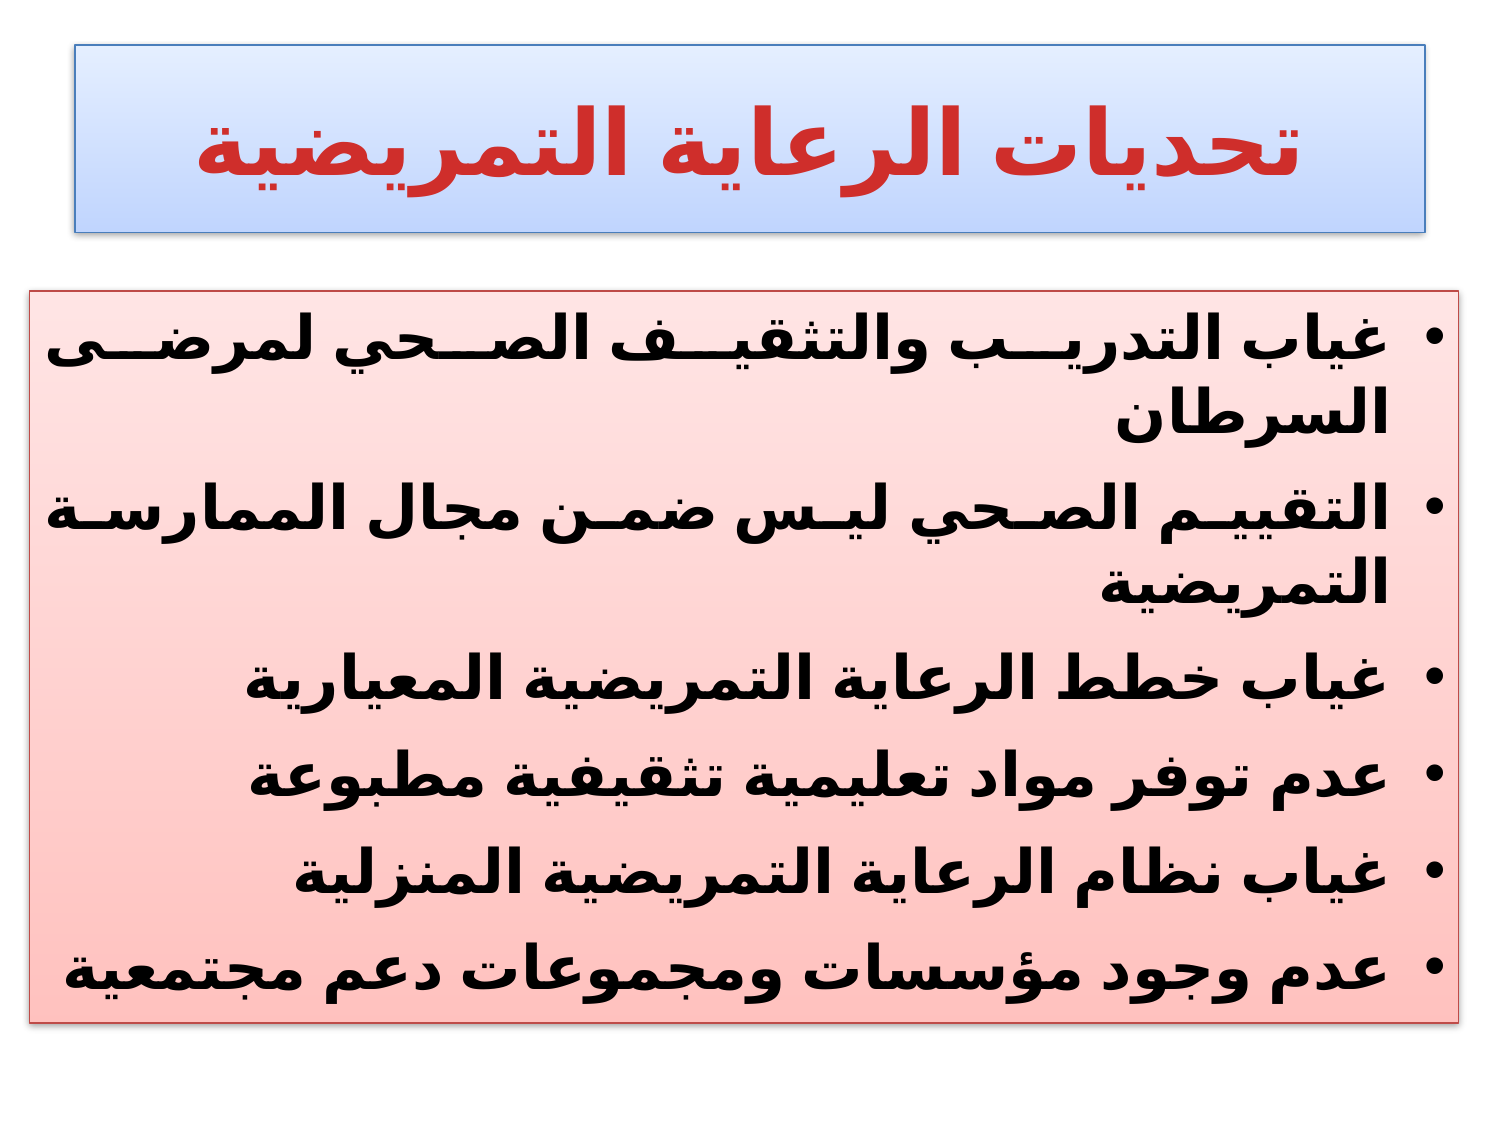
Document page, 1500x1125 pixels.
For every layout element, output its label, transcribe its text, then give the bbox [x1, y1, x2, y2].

title تحديات الرعاية التمريضية [74, 44, 1426, 233]
list غياب التدريب والتثقيف الصحي لمرضى السرطان التقييم الصحي ليس ضمن مجال الممارسة التمريضية غياب خطط الرعاية التمريضية المعيارية عدم توفر مواد تعليمية تثقيفية مطبوعة غياب نظام الرعاية التمريضية المنزلية عدم وجود مؤسسات ومجموعات دعم مجتمعية [29, 290, 1459, 1024]
